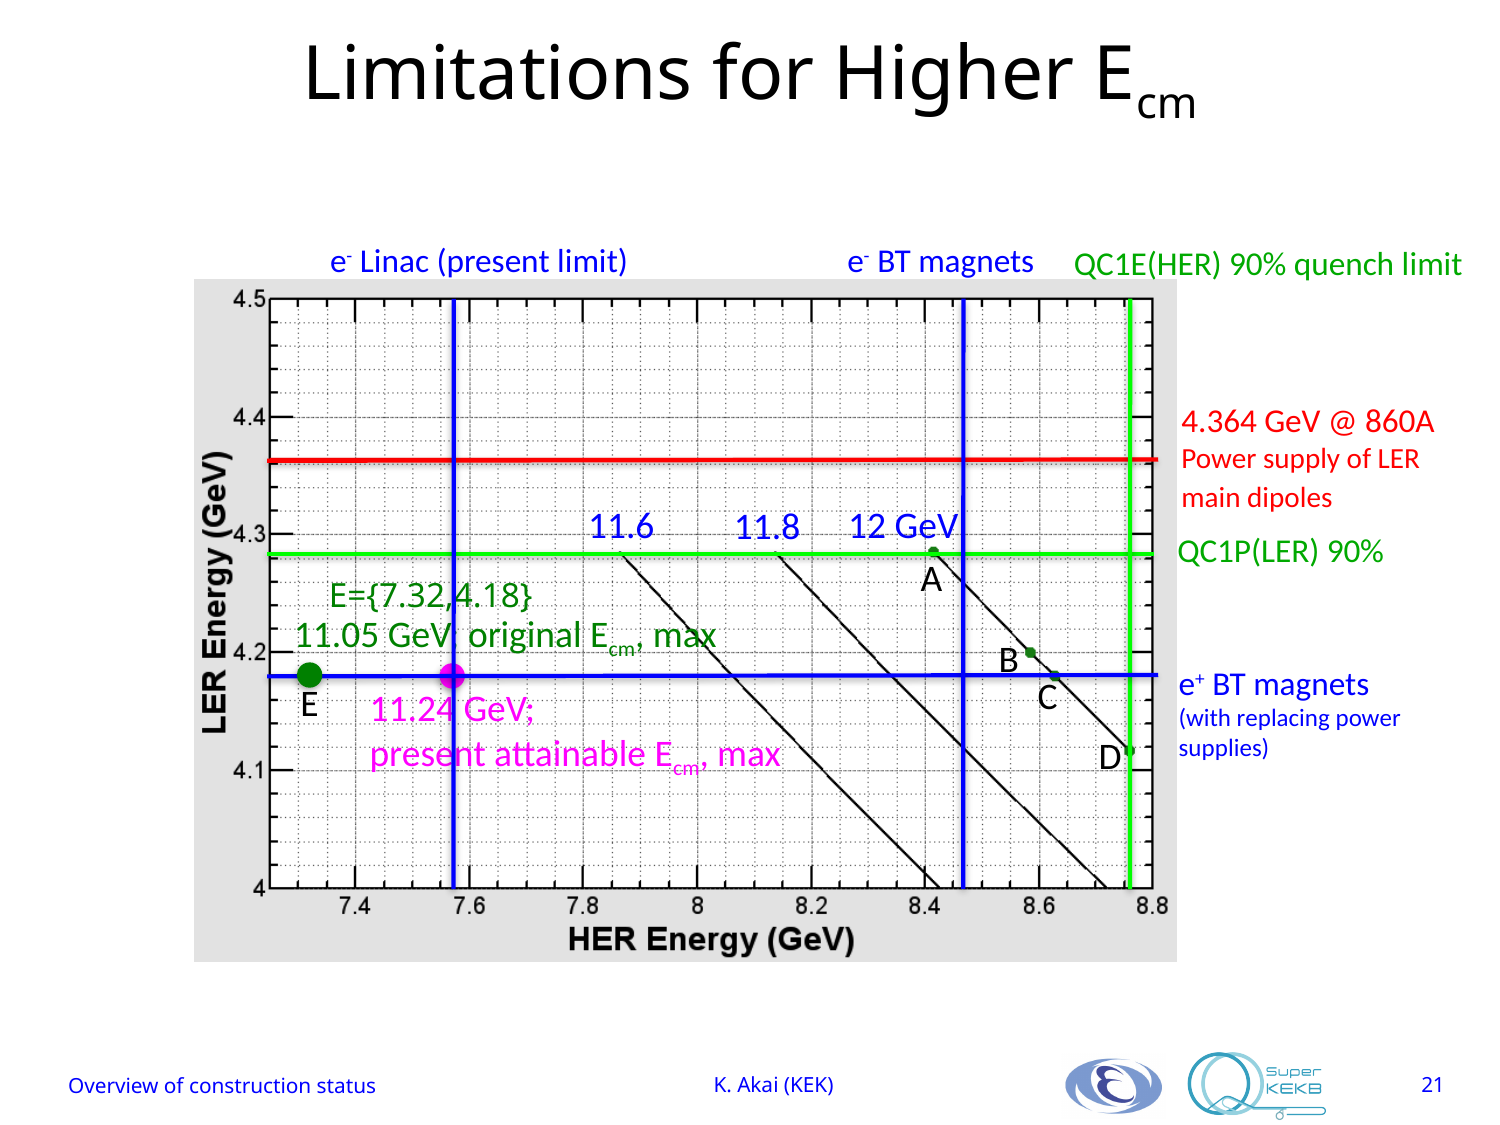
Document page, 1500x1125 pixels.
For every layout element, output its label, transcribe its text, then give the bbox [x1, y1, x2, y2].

text_box 4.364 GeV @ 860A Power supply of LER main dipoles [1181, 391, 1460, 522]
picture [1186, 1048, 1327, 1124]
text_box QC1E(HER) 90% quench limit [1104, 234, 1494, 330]
slide_number 21 [1341, 1055, 1460, 1116]
picture [1061, 1053, 1166, 1119]
title Limitations for Higher Ecm [75, 15, 1425, 137]
text_box e- Linac (present limit) [315, 231, 693, 278]
picture [193, 595, 1177, 962]
slide_number Overview of construction status [53, 1055, 491, 1116]
footer K. Akai (KEK) [598, 1055, 949, 1116]
text_box QC1P(LER) 90% [1181, 522, 1456, 577]
text_box e- BT magnets [832, 231, 1104, 278]
picture [193, 279, 1177, 593]
text_box e+ BT magnets (with replacing power supplies) [1181, 654, 1480, 770]
